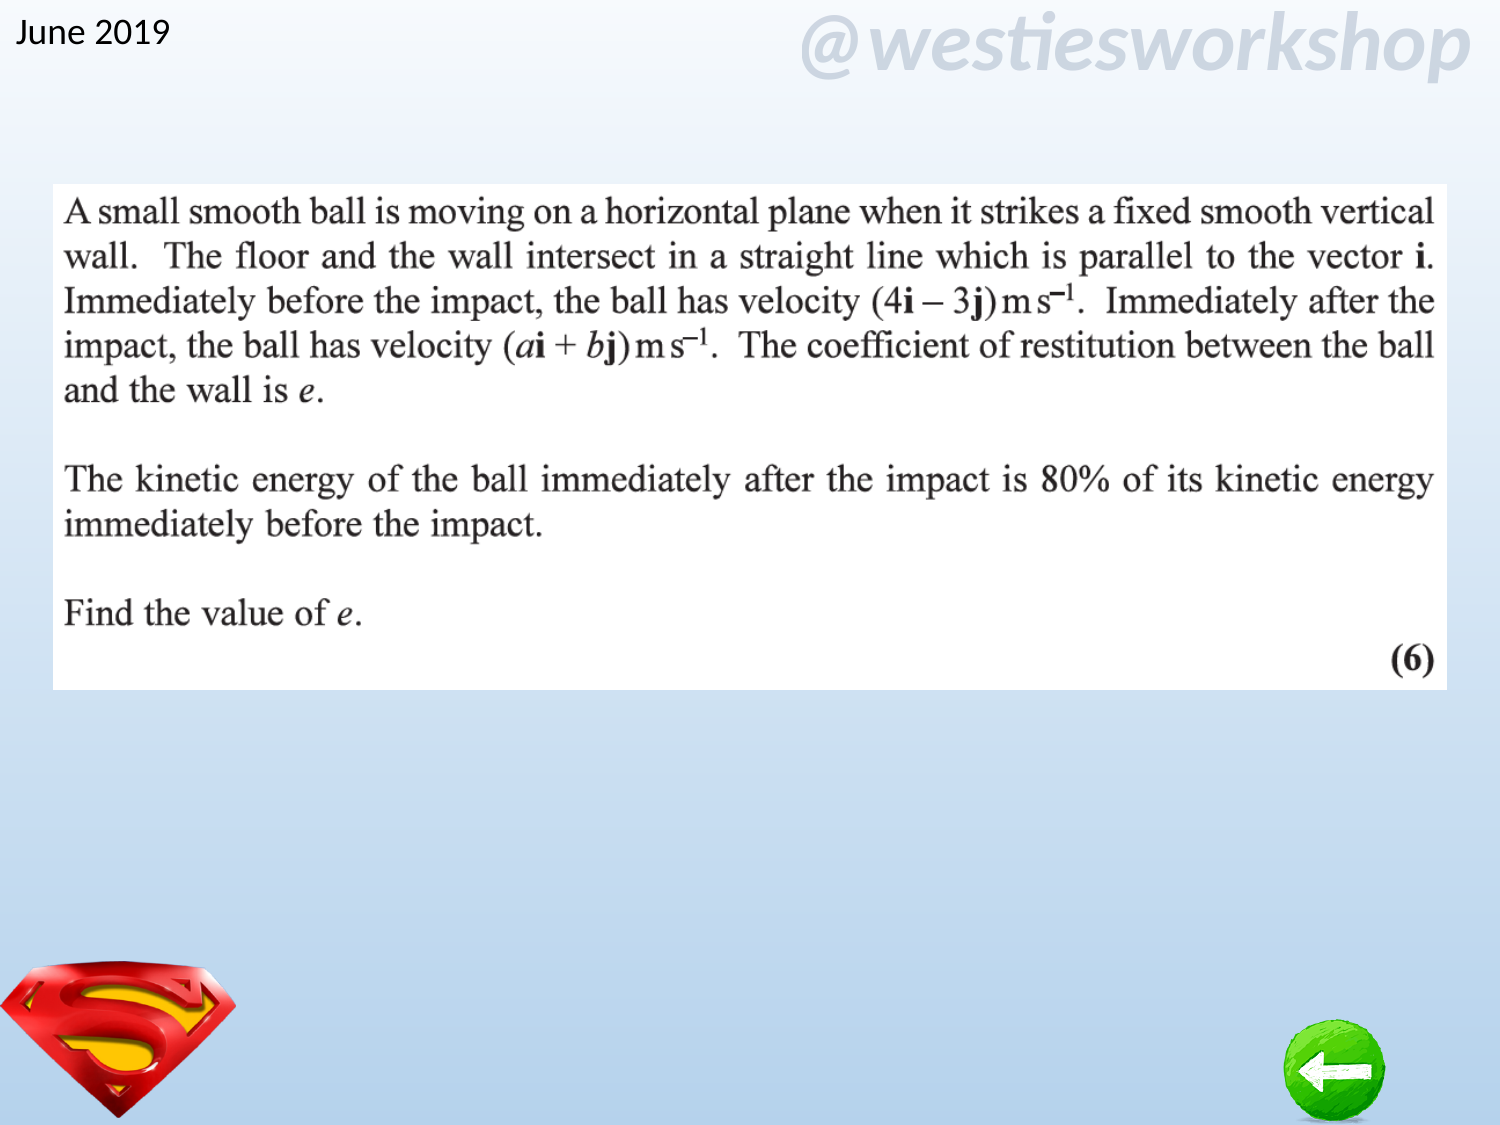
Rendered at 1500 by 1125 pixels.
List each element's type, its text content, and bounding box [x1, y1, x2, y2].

picture [0, 961, 236, 1118]
text_box June 2019 [1, 0, 186, 60]
picture [53, 184, 1447, 690]
picture [1281, 1019, 1387, 1125]
